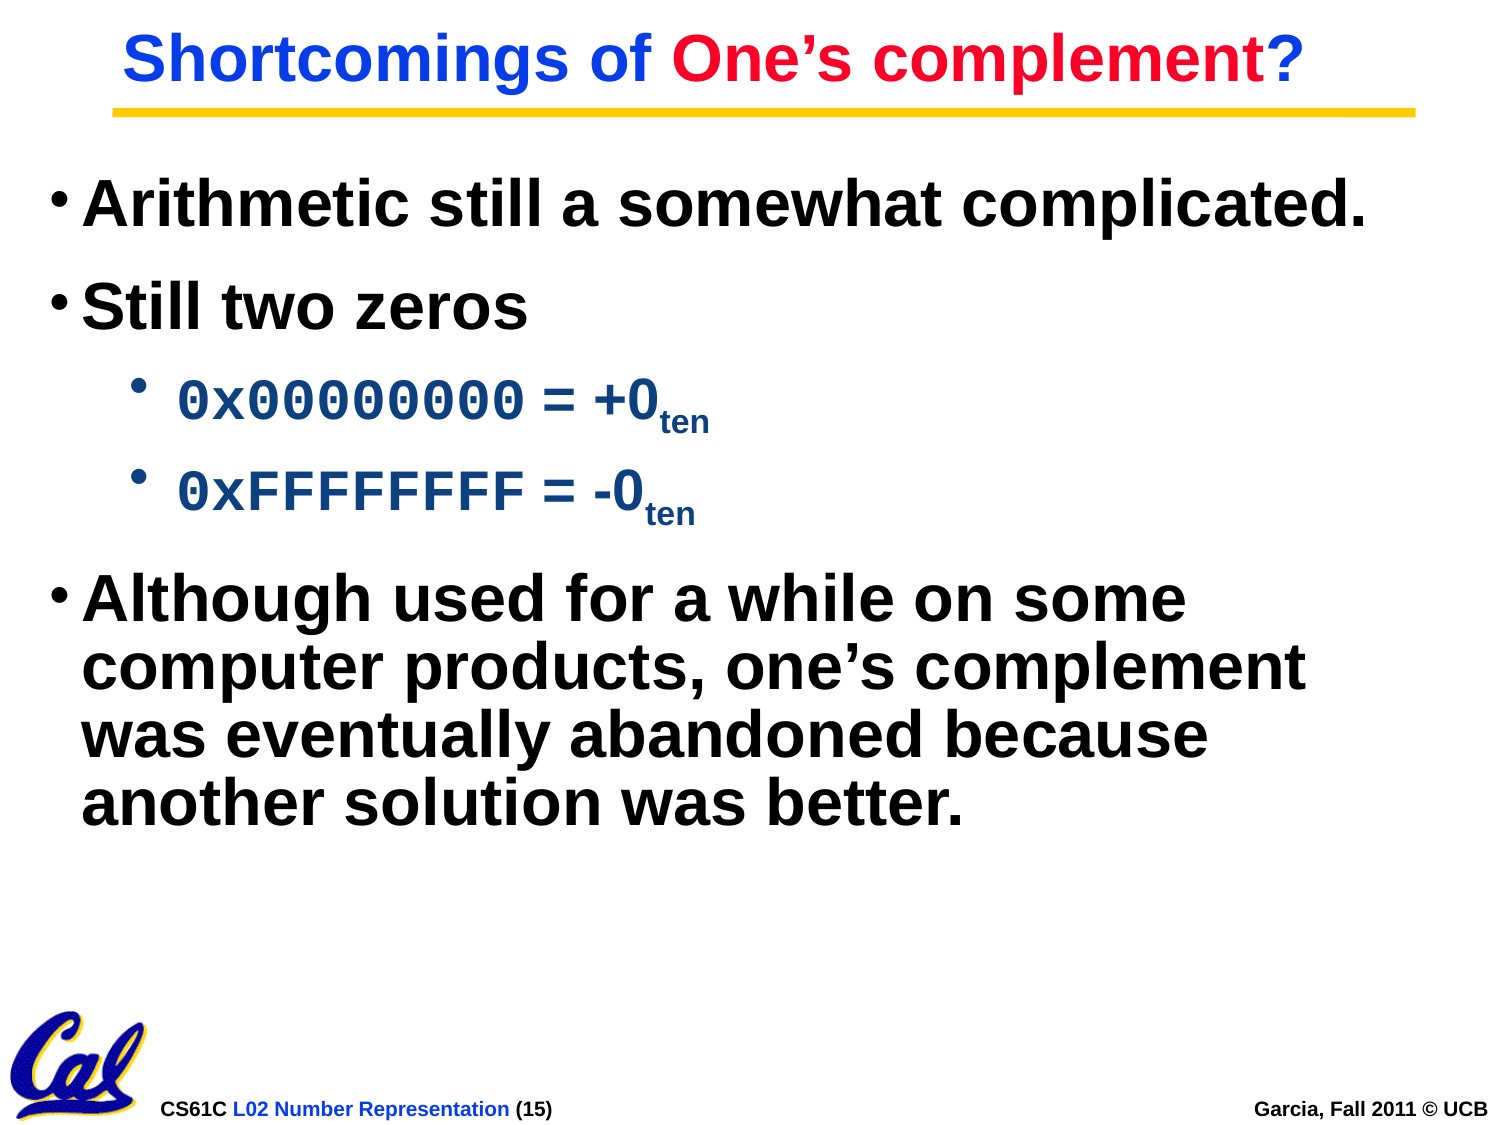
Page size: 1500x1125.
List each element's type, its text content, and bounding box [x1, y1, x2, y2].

title Shortcomings of One’s complement? [111, 21, 1331, 104]
list Arithmetic still a somewhat complicated. Still two zeros 0x00000000 = +0ten 0xFFFFFFFF = -0ten Although used for a while on some computer products, one’s complement was eventually abandoned because another solution was better. [36, 173, 1451, 952]
picture [10, 1011, 150, 1121]
